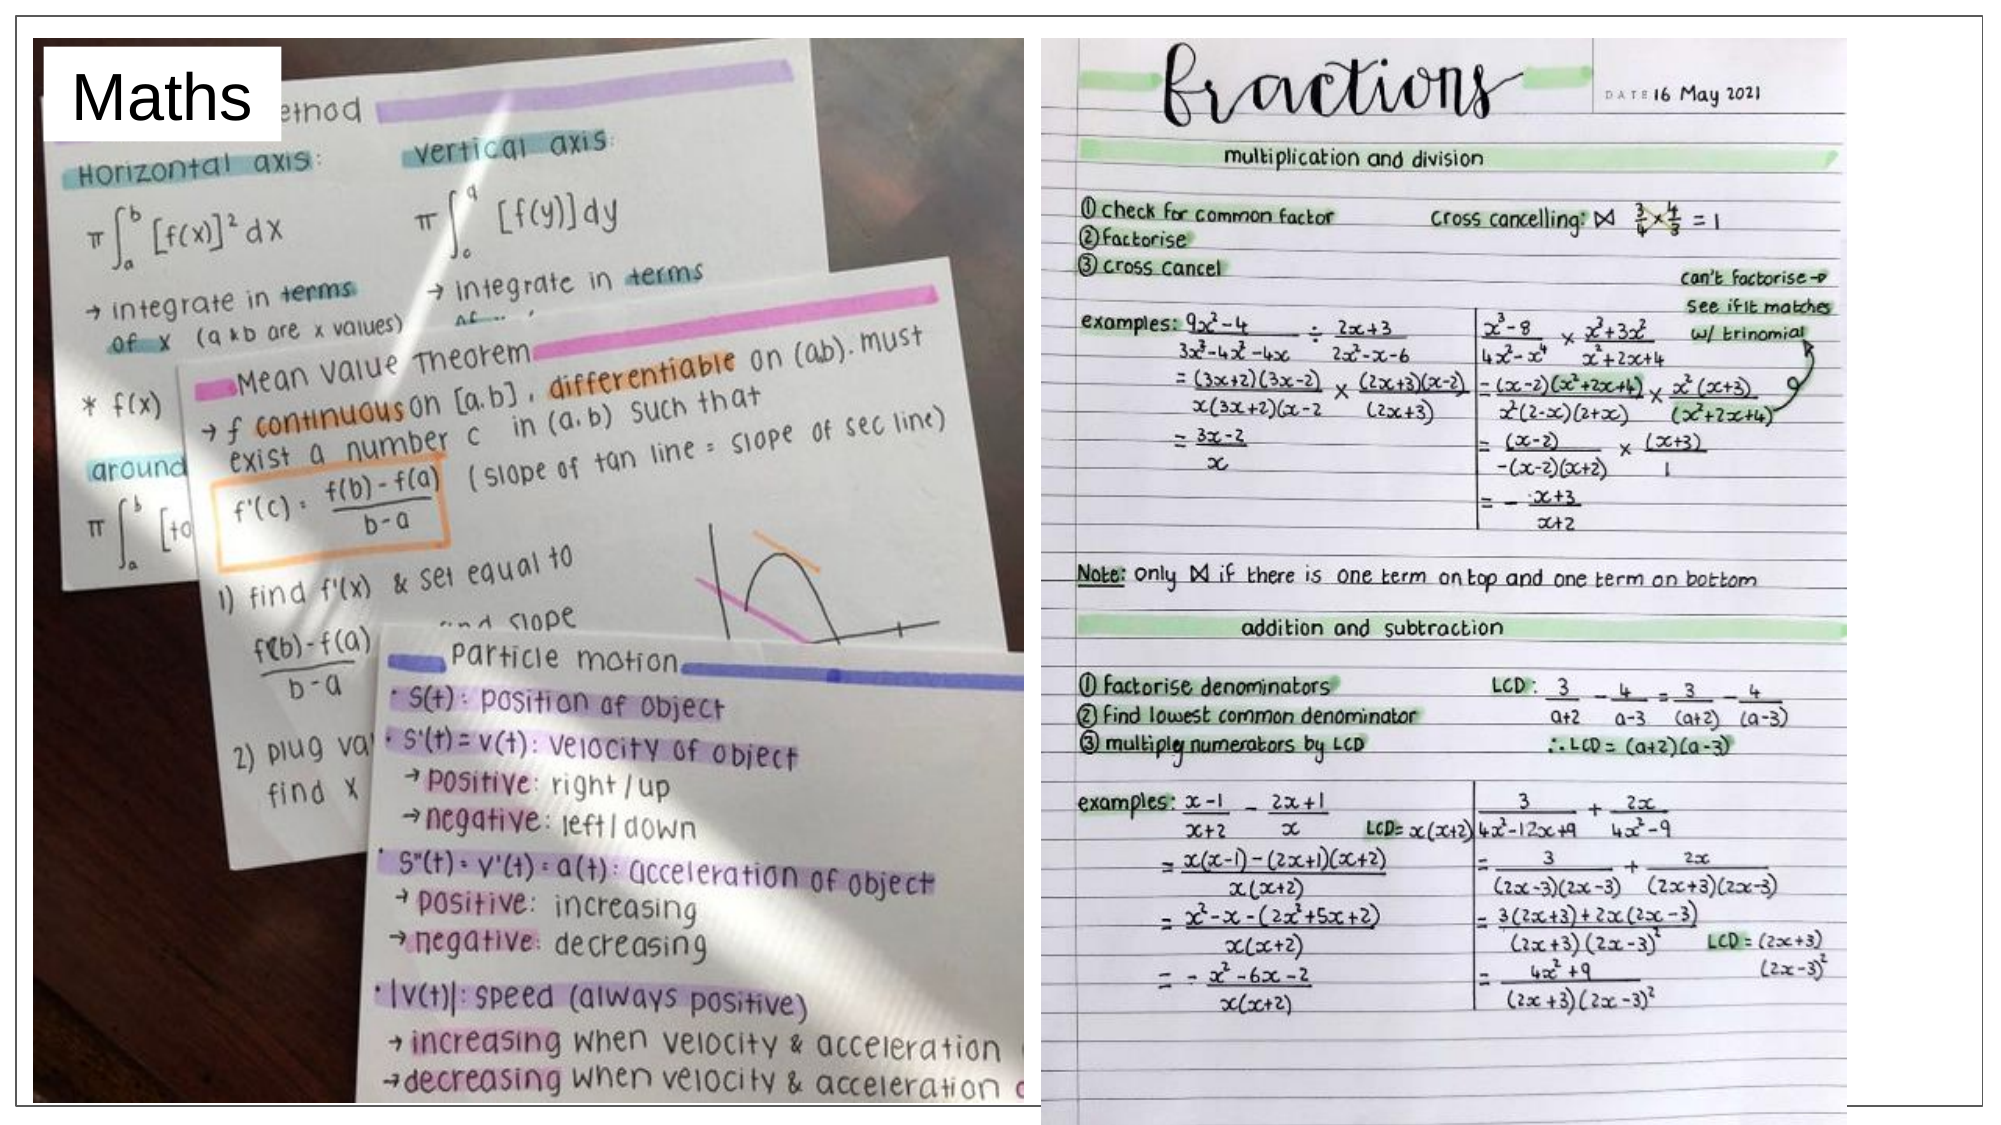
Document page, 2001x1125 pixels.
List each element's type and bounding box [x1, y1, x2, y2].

list [1041, 38, 1847, 1125]
picture [32, 38, 1024, 1104]
